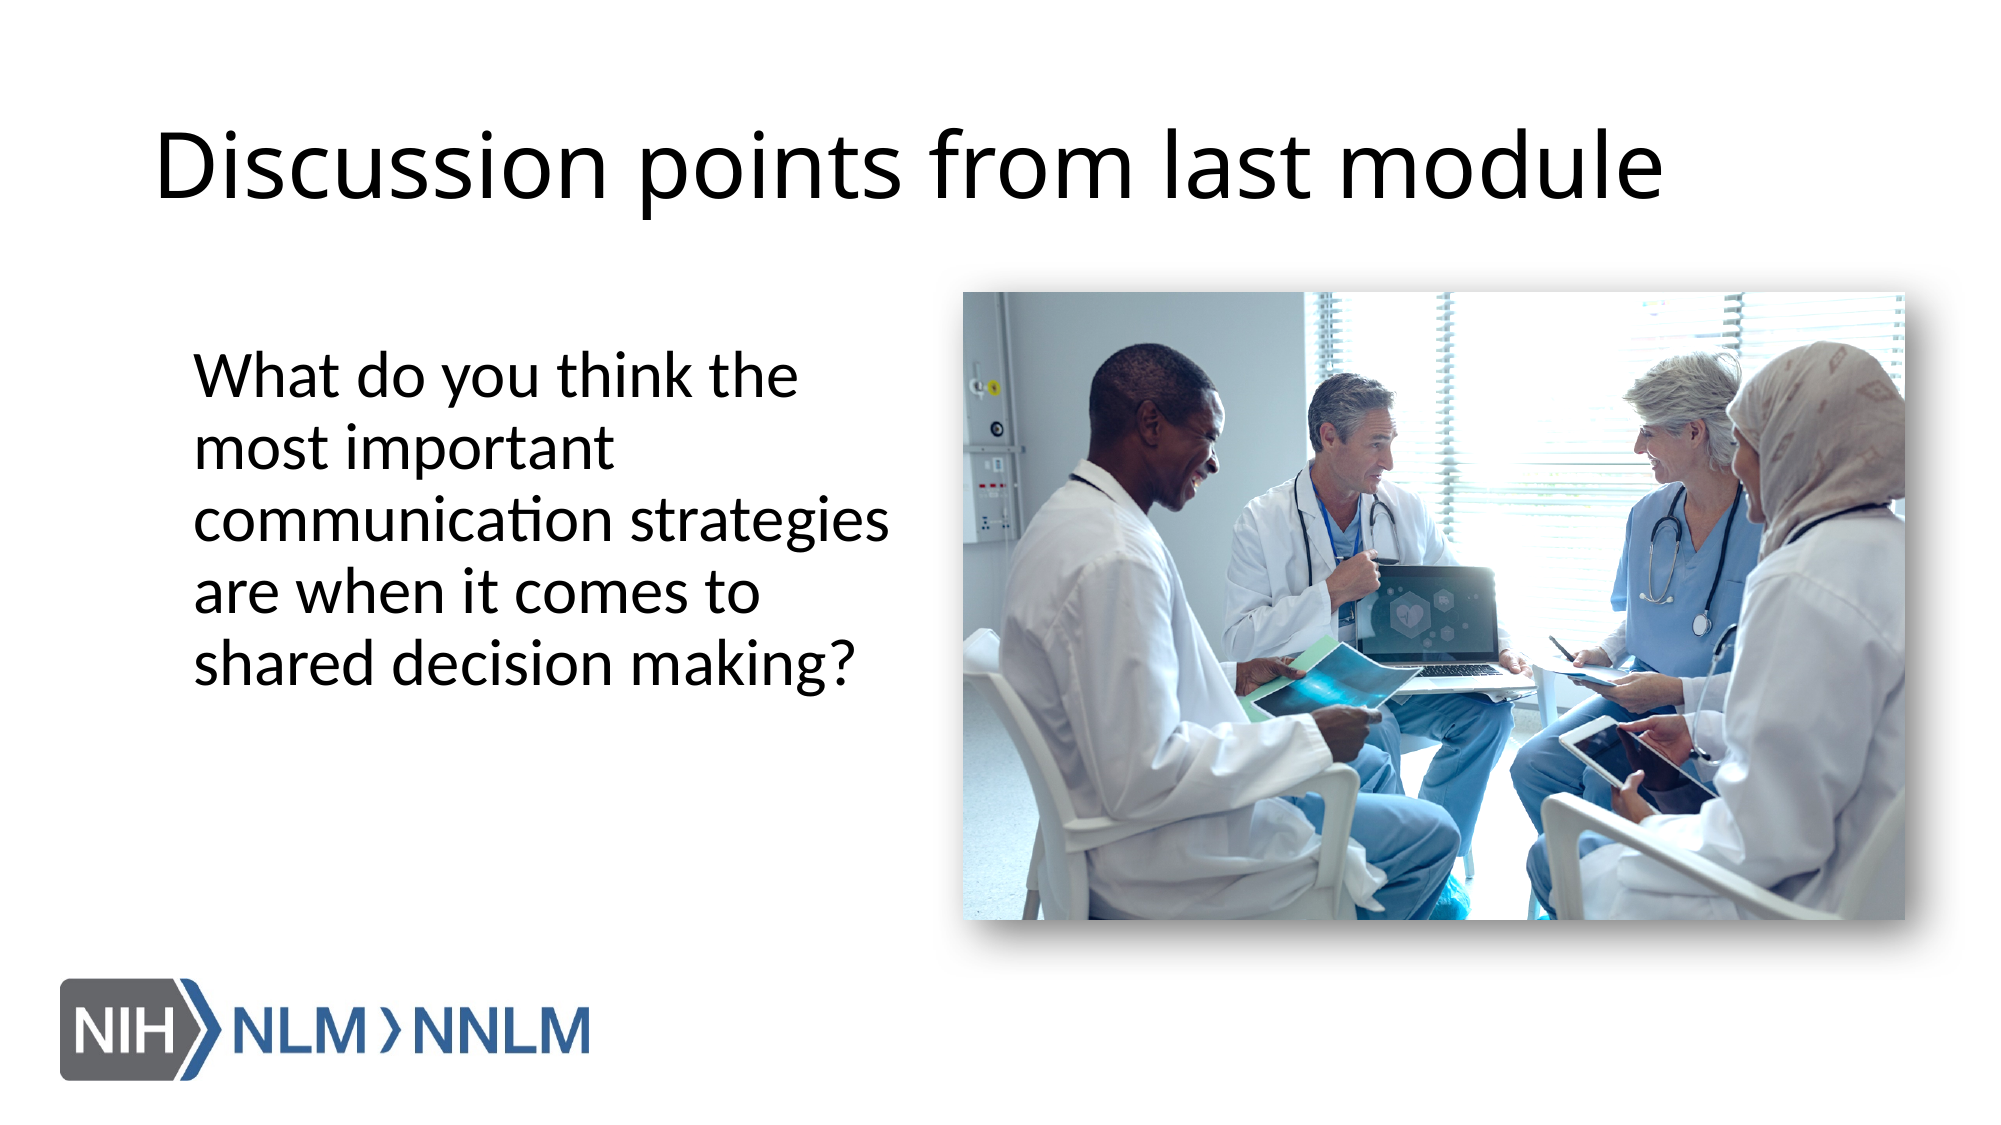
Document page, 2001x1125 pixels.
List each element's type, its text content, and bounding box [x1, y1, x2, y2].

picture [60, 978, 589, 1081]
list What do you think the most important communication strategies are when it comes to shared decision making? [178, 332, 917, 878]
picture [963, 292, 1905, 920]
title Discussion points from last module [137, 59, 1863, 278]
